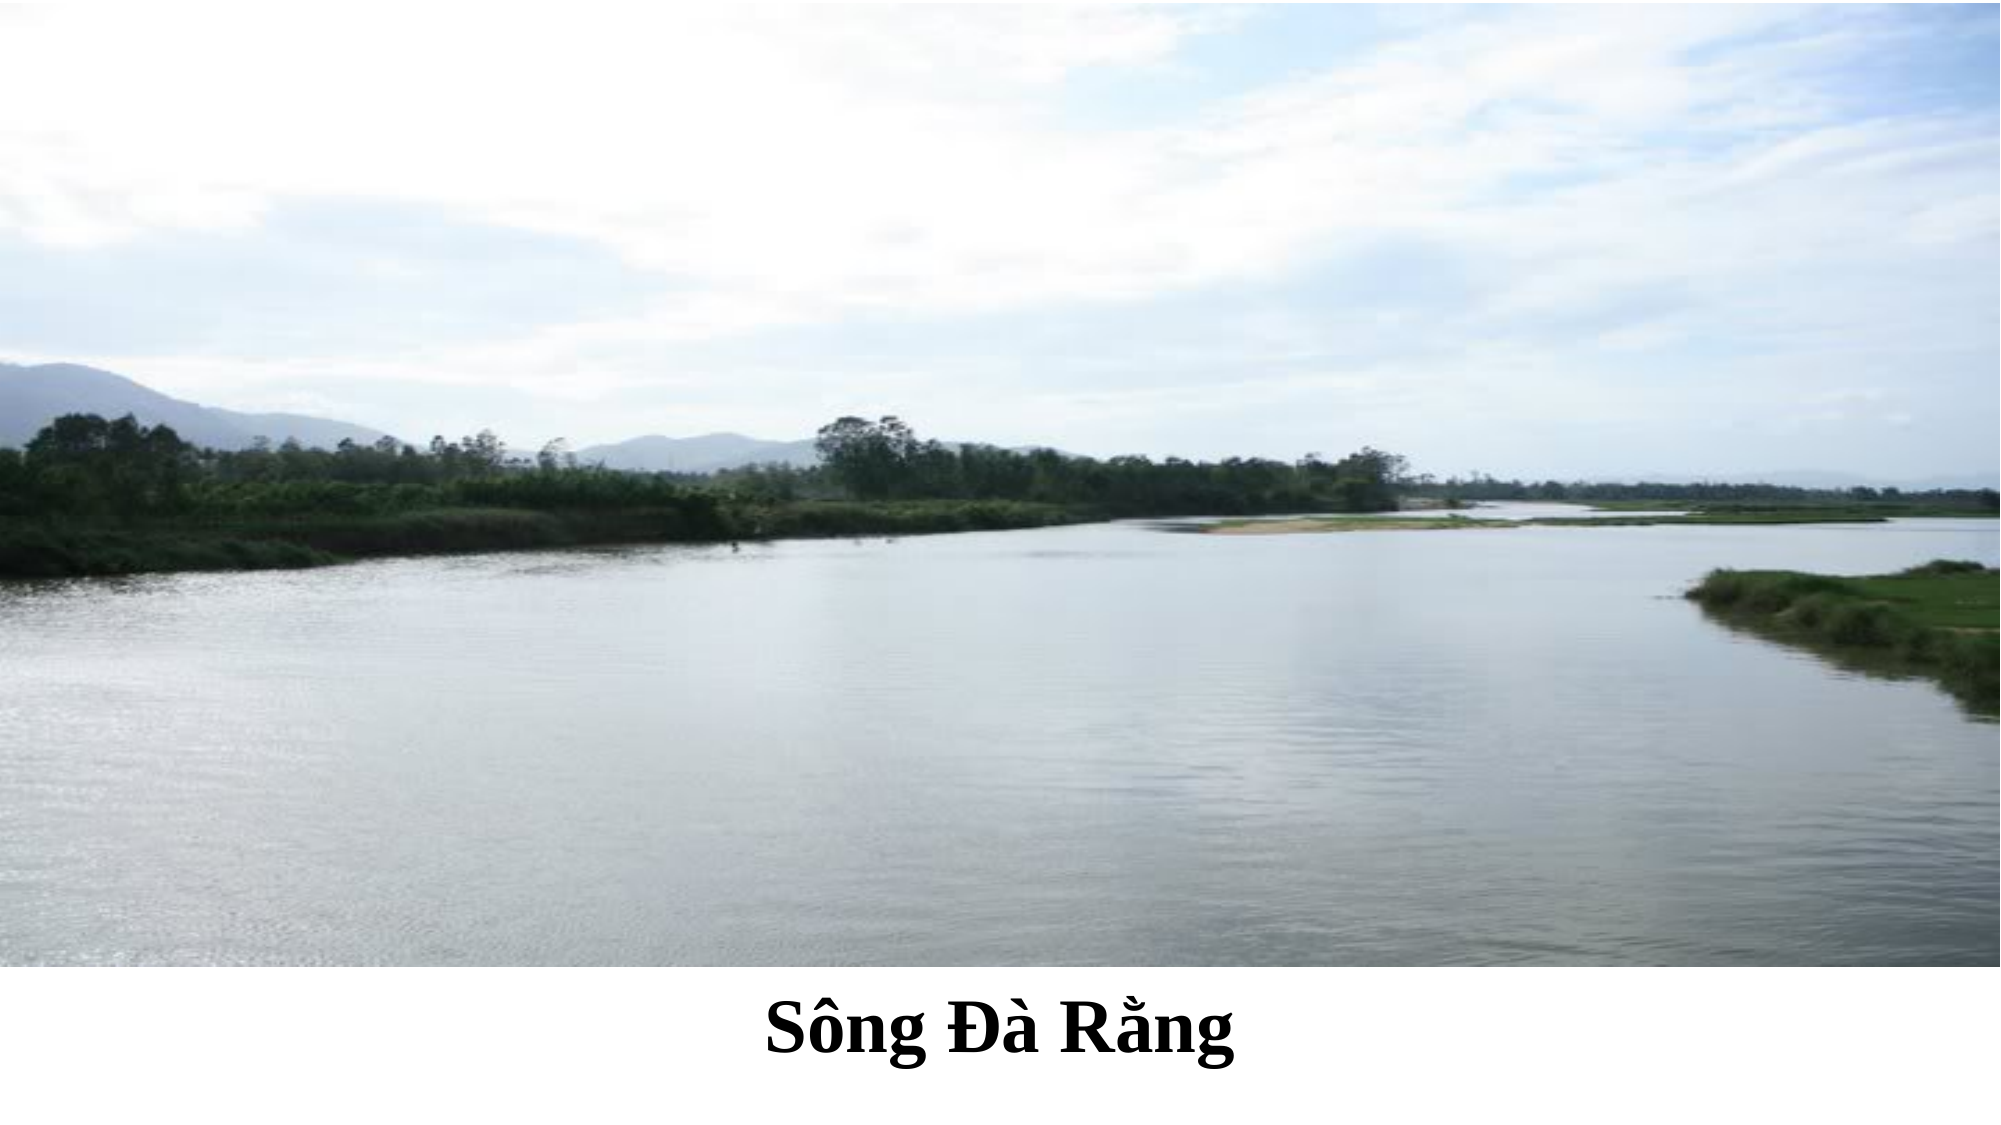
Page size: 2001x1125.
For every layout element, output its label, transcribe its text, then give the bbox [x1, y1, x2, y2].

picture [0, 3, 2000, 967]
text_box Sông Đà Rằng [744, 967, 1343, 1079]
